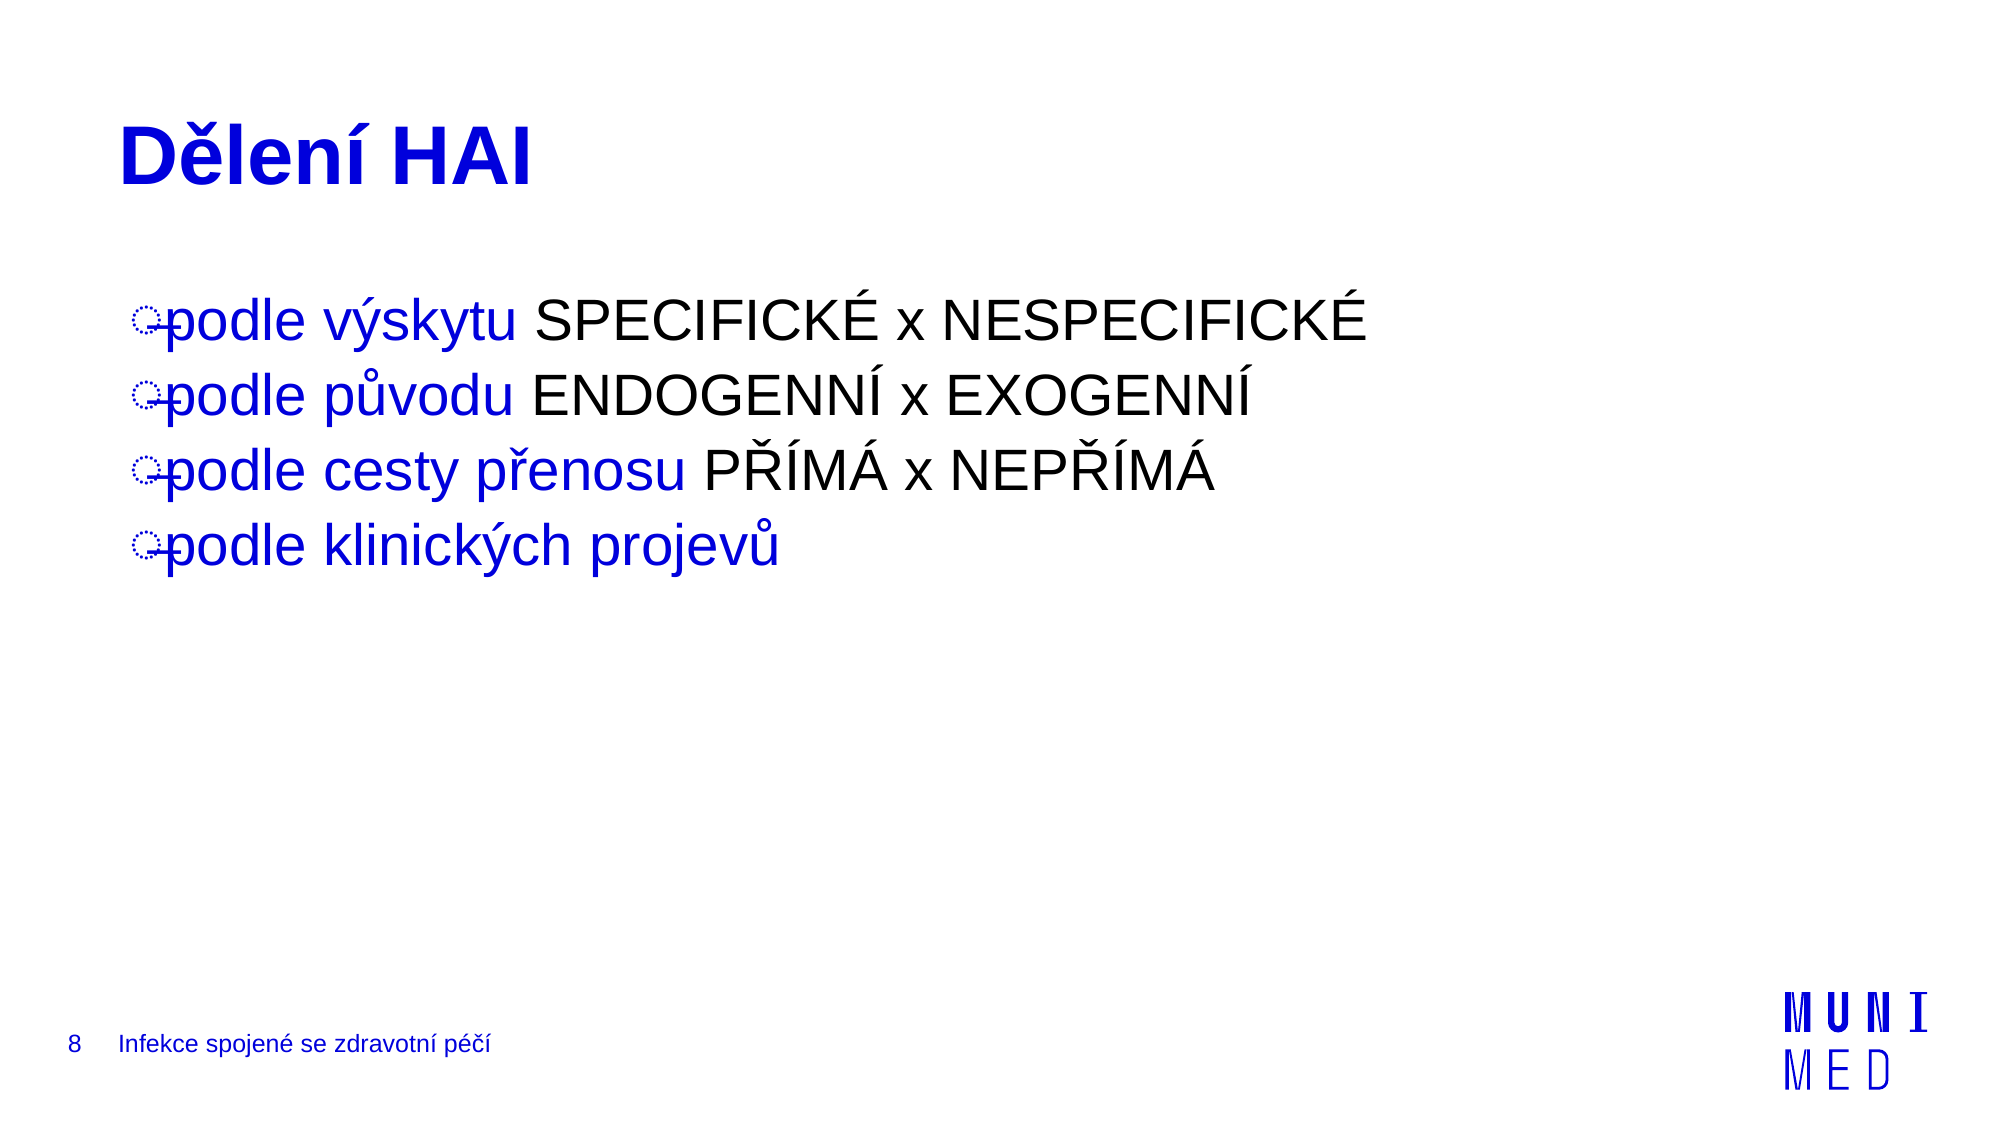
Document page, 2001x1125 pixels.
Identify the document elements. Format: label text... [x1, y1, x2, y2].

slide_number 8 [67, 1021, 110, 1063]
title Dělení HAI [118, 118, 1883, 193]
footer Infekce spojené se zdravotní péčí [118, 1021, 1418, 1063]
list podle výskytu SPECIFICKÉ x NESPECIFICKÉ podle původu ENDOGENNÍ x EXOGENNÍ podle cesty přenosu PŘÍMÁ x NEPŘÍMÁ podle klinických projevů [118, 277, 1883, 957]
